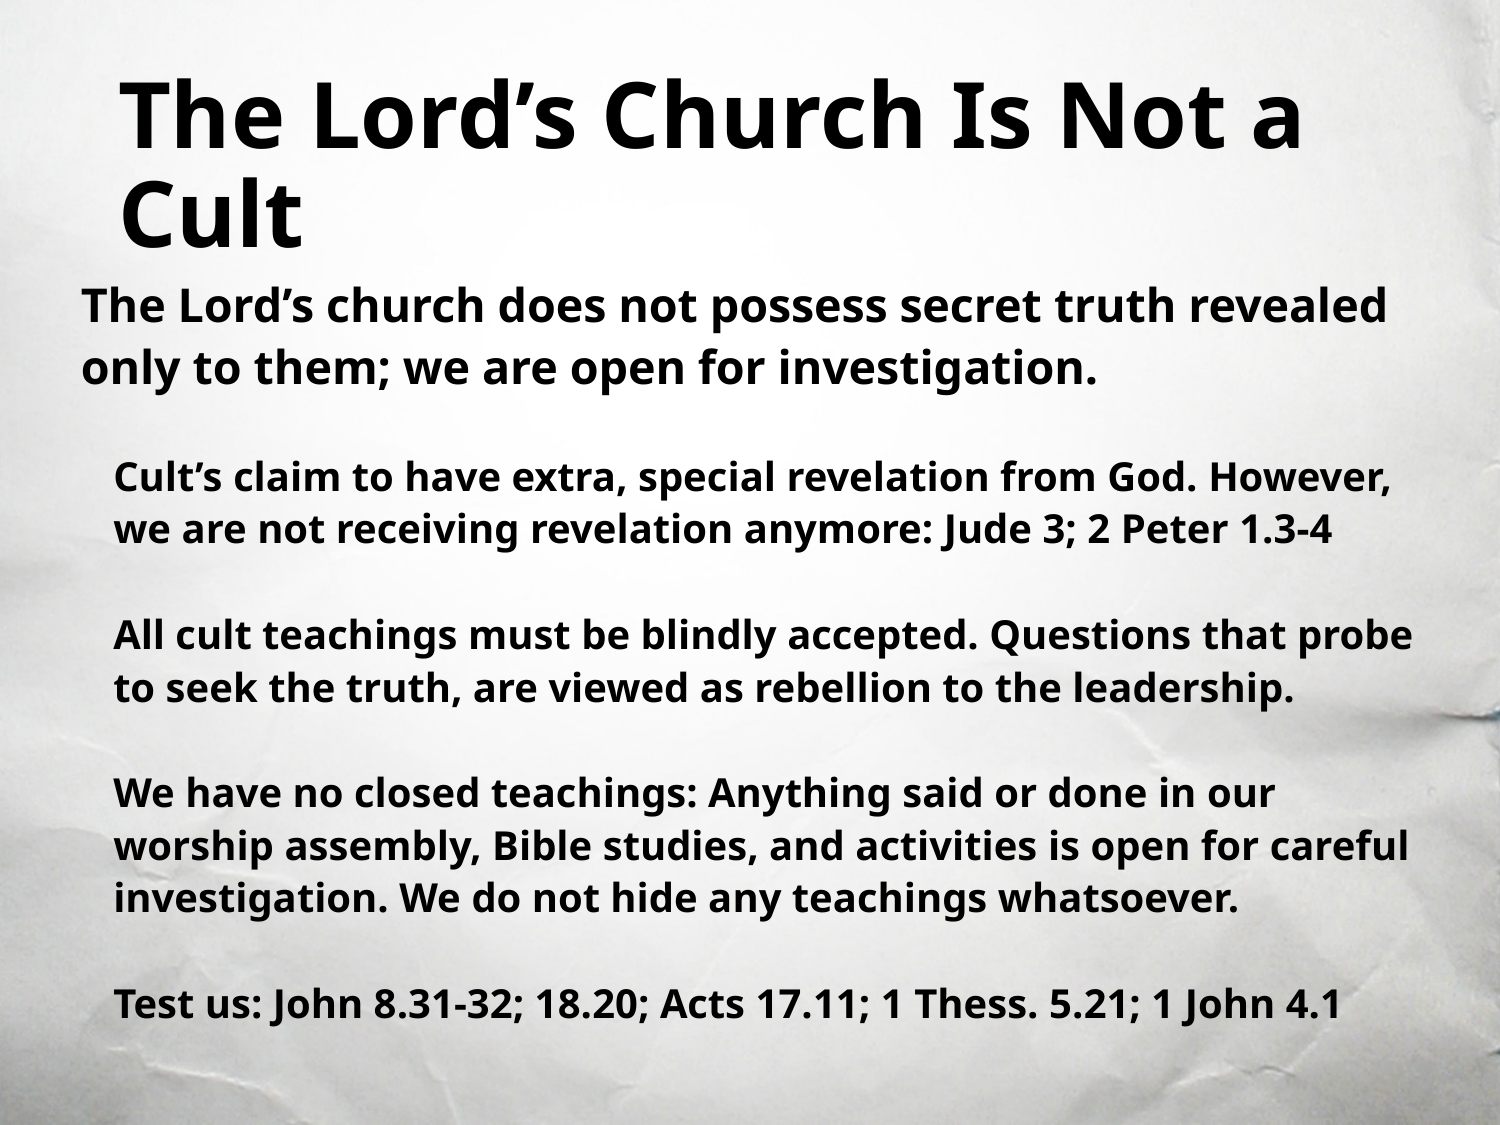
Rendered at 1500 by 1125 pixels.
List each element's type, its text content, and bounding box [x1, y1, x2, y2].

picture [0, 0, 1500, 1125]
title The Lord’s Church Is Not a Cult [103, 59, 1397, 263]
list The Lord’s church does not possess secret truth revealed only to them; we are open for investigation. Cult’s claim to have extra, special revelation from God. However, we are not receiving revelation anymore: Jude 3; 2 Peter 1.3-4 All cult teachings must be blindly accepted. Questions that probe to seek the truth, are viewed as rebellion to the leadership. We have no closed teachings: Anything said or done in our worship assembly, Bible studies, and activities is open for careful investigation. We do not hide any teachings whatsoever. Test us: John 8.31-32; 18.20; Acts 17.11; 1 Thess. 5.21; 1 John 4.1 [65, 263, 1435, 1089]
